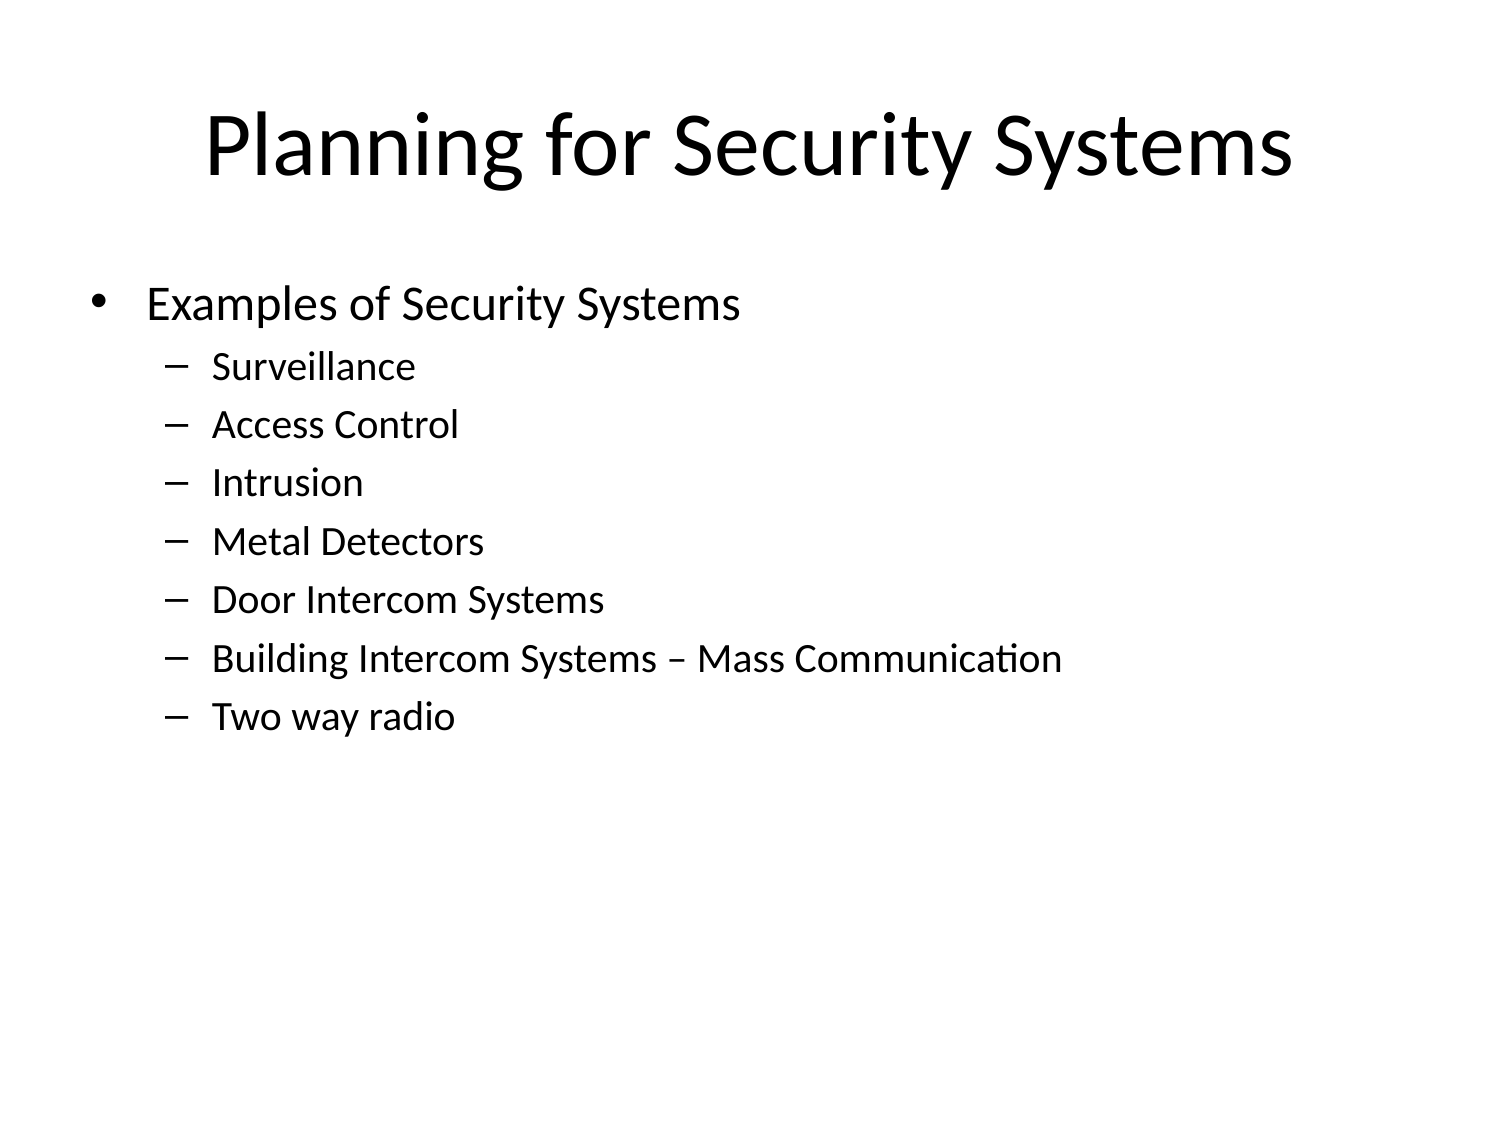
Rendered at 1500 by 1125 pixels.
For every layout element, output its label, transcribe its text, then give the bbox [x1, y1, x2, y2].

title Planning for Security Systems [75, 45, 1425, 233]
list Examples of Security Systems Surveillance Access Control Intrusion Metal Detectors Door Intercom Systems Building Intercom Systems – Mass Communication Two way radio [75, 262, 1425, 1005]
